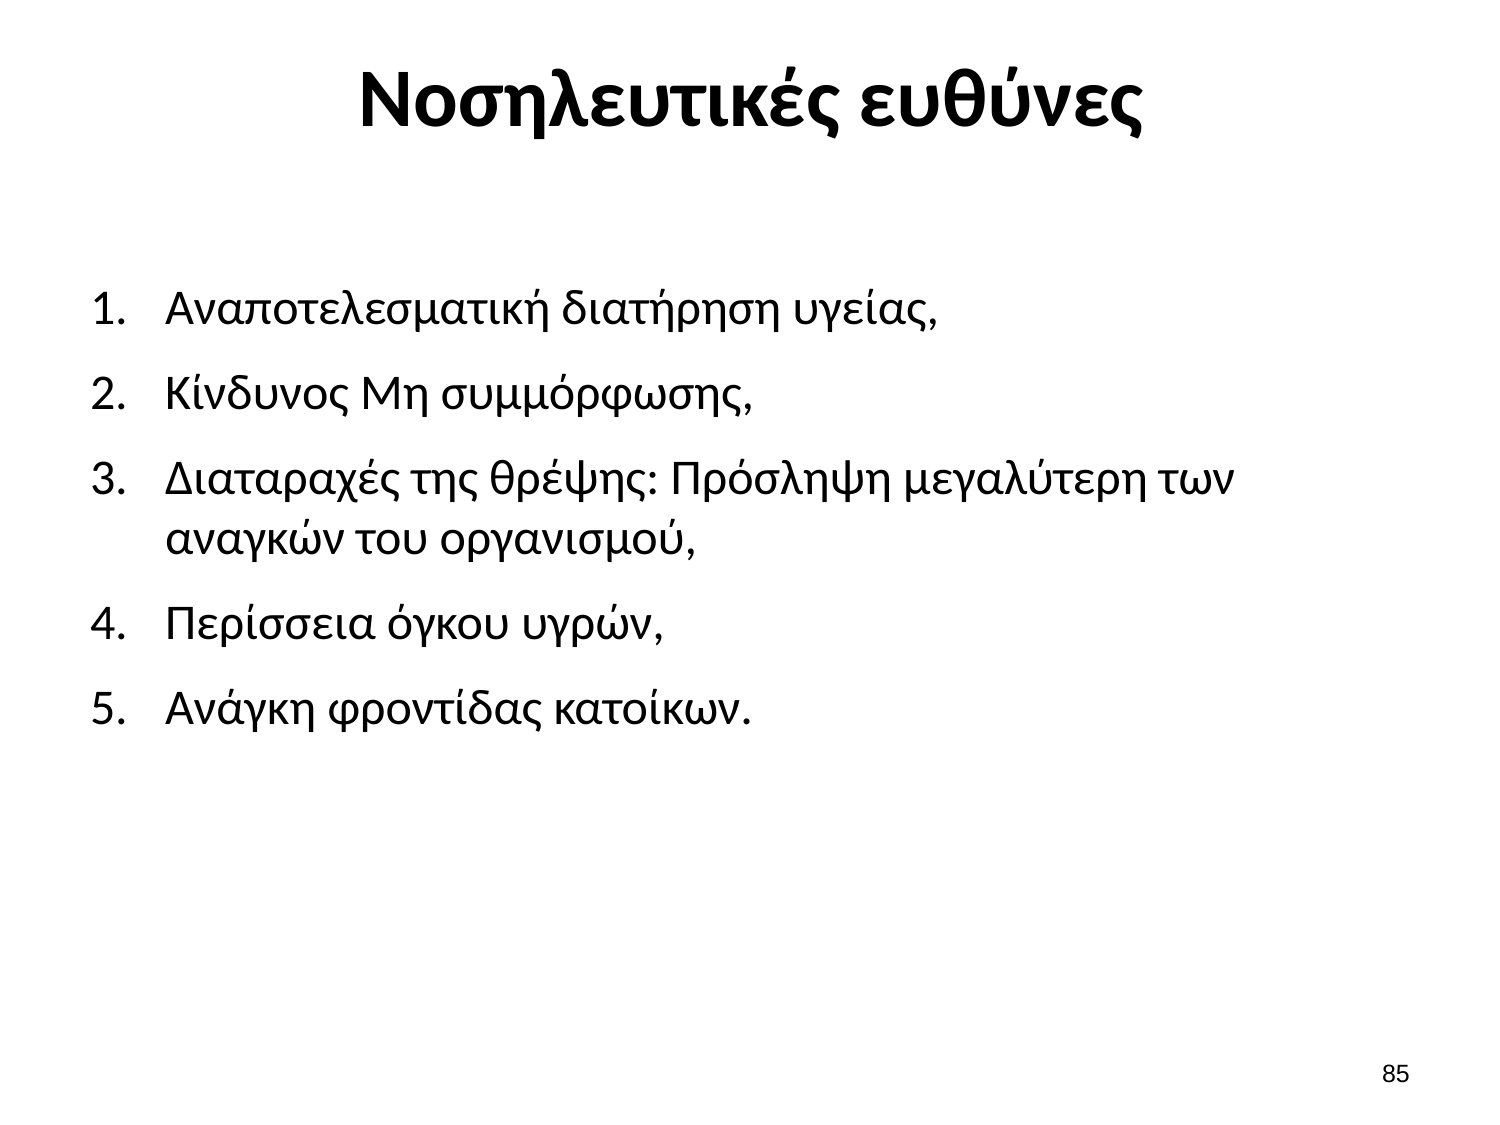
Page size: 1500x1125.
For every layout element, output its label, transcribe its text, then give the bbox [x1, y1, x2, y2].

slide_number 84 [1074, 1042, 1425, 1103]
title Νοσηλευτικές ευθύνες [76, 19, 1427, 169]
list Αναποτελεσματική διατήρηση υγείας, Κίνδυνος Μη συμμόρφωσης, Διαταραχές της θρέψης: Πρόσληψη μεγαλύτερη των αναγκών του οργανισμού, Περίσσεια όγκου υγρών, Ανάγκη φροντίδας κατοίκων. [75, 267, 1425, 1024]
